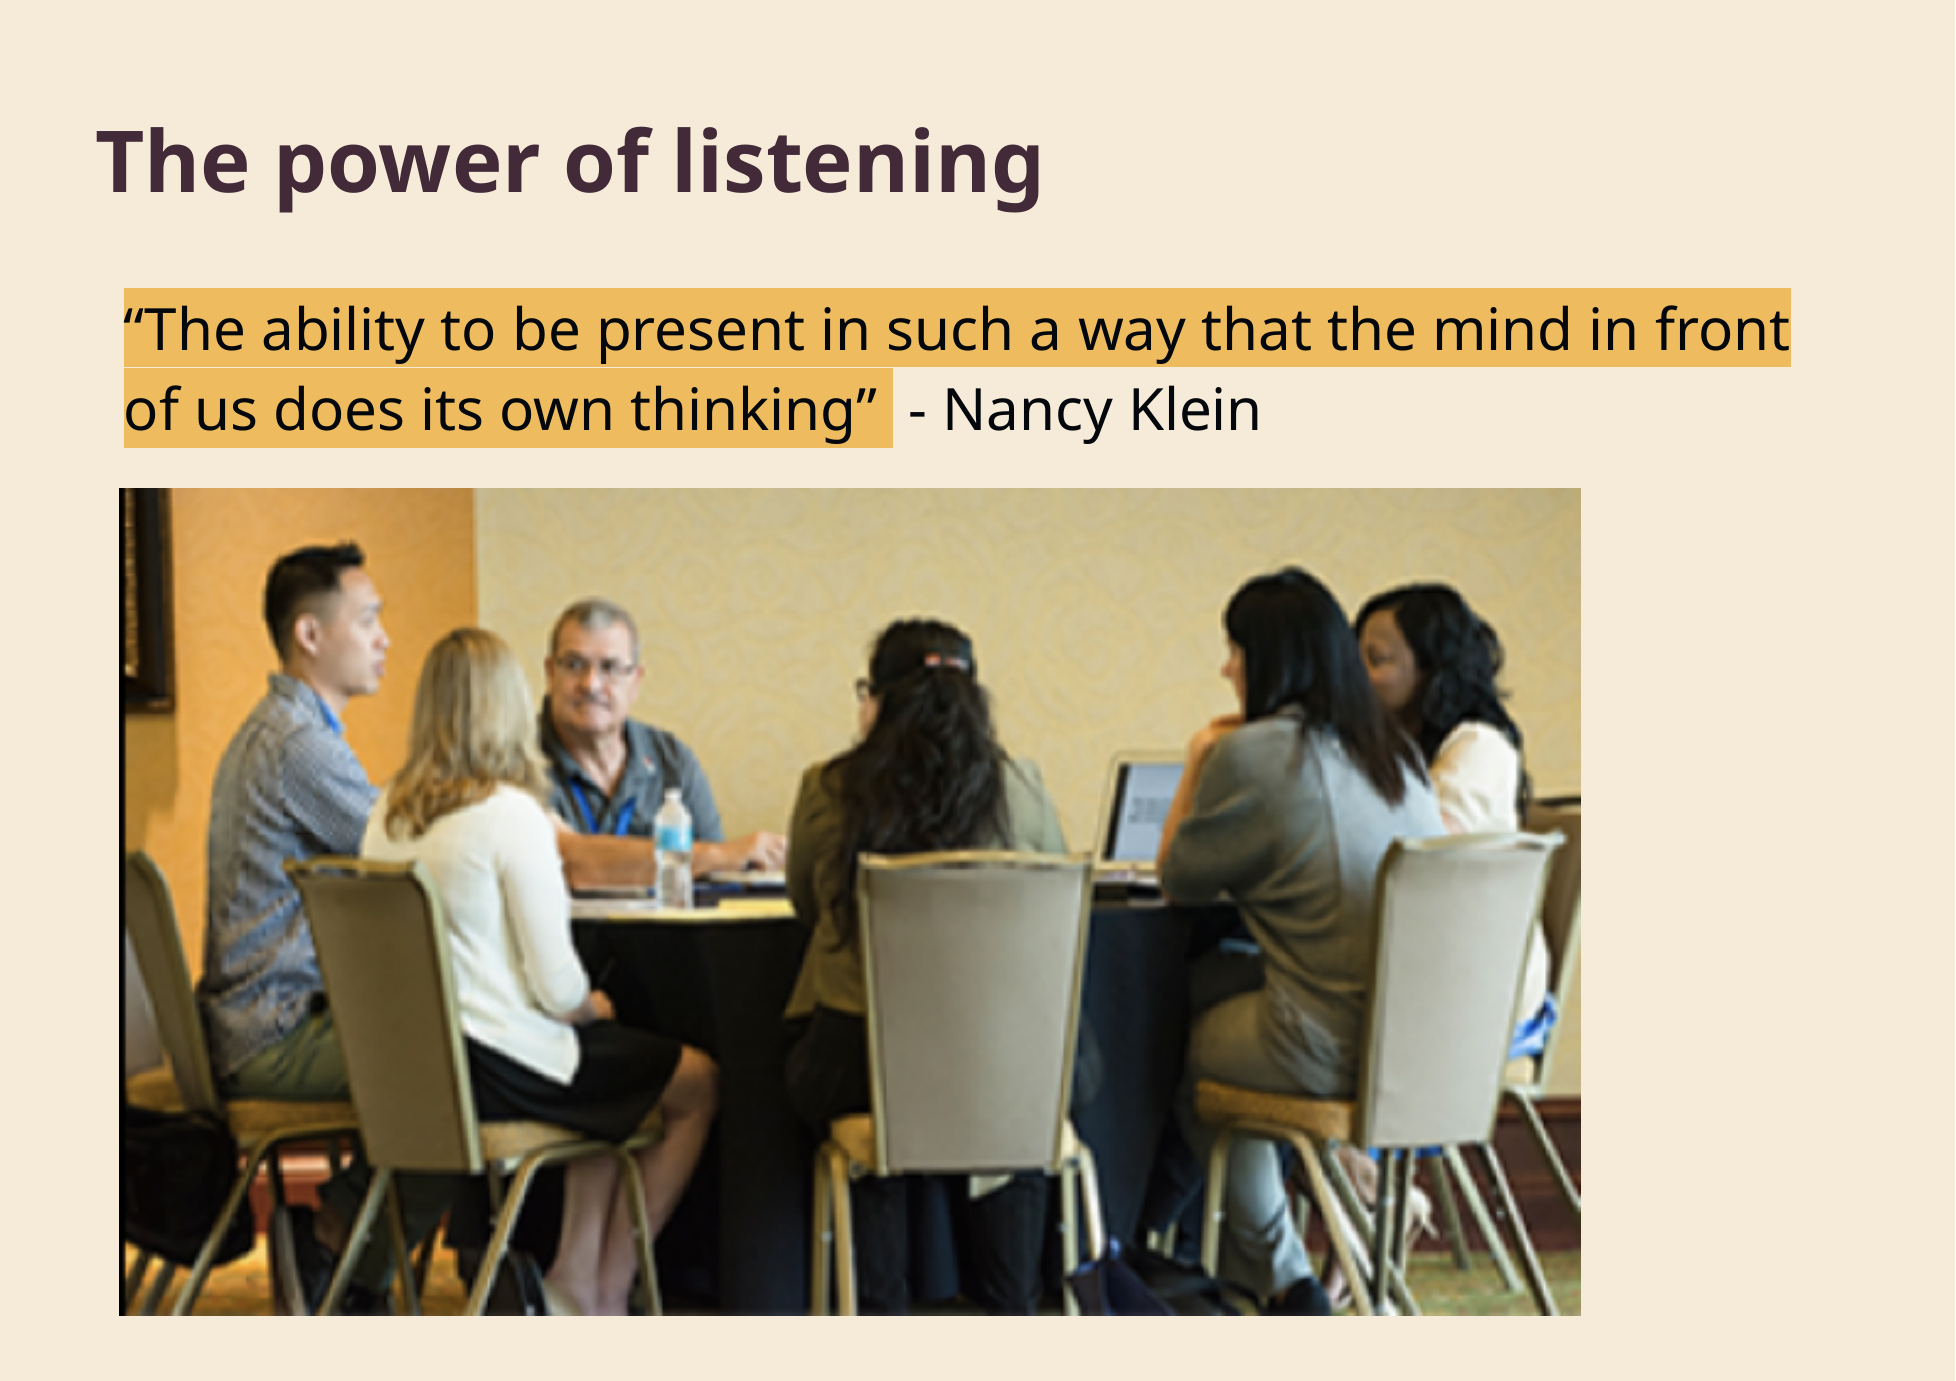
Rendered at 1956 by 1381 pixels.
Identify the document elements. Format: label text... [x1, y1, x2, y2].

picture [119, 488, 1582, 1316]
text_box The power of listening [76, 82, 1883, 225]
text_box “The ability to be present in such a way that the mind in front of us does its own thinking” - Nancy Klein [104, 262, 1825, 481]
